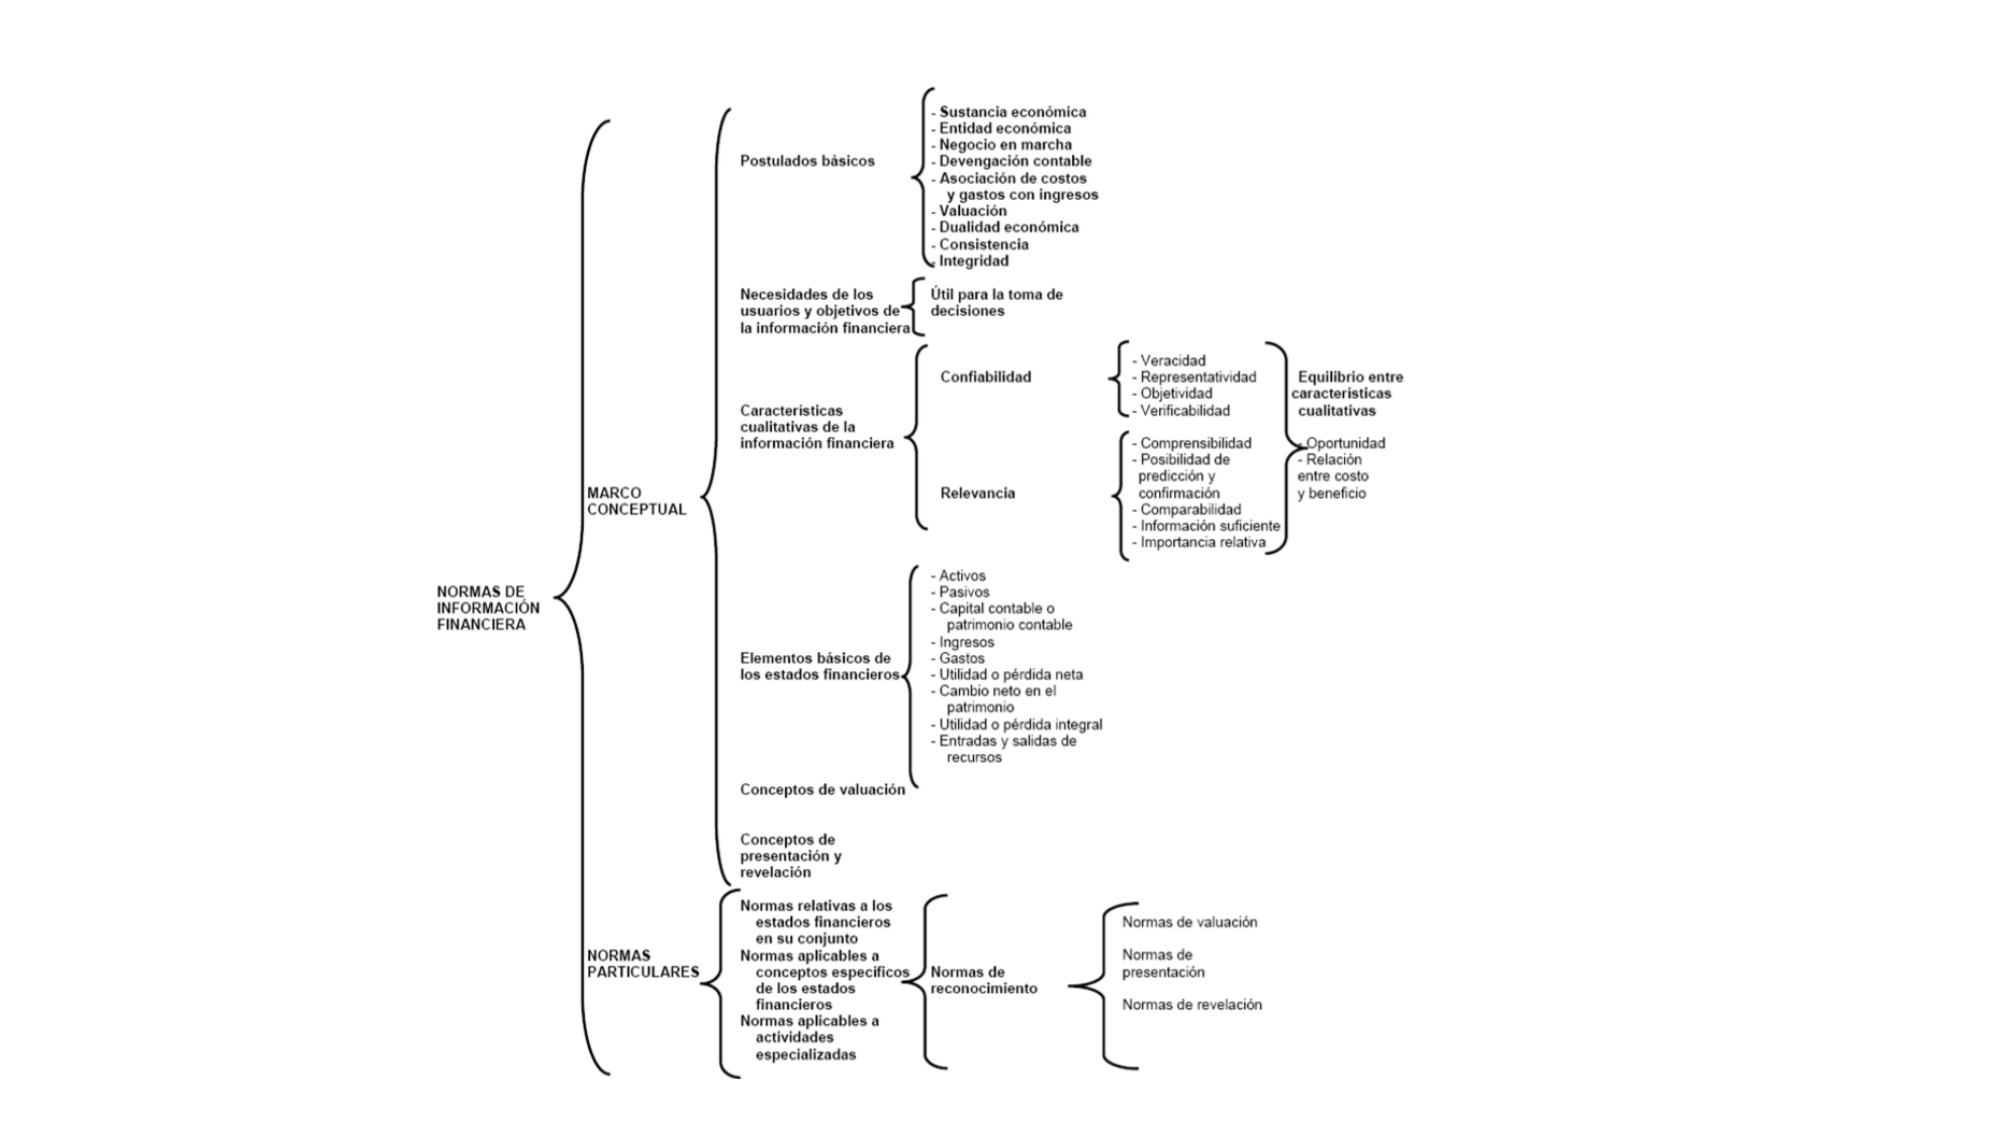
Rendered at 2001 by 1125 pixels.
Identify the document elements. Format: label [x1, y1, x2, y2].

picture [388, 86, 1443, 1079]
